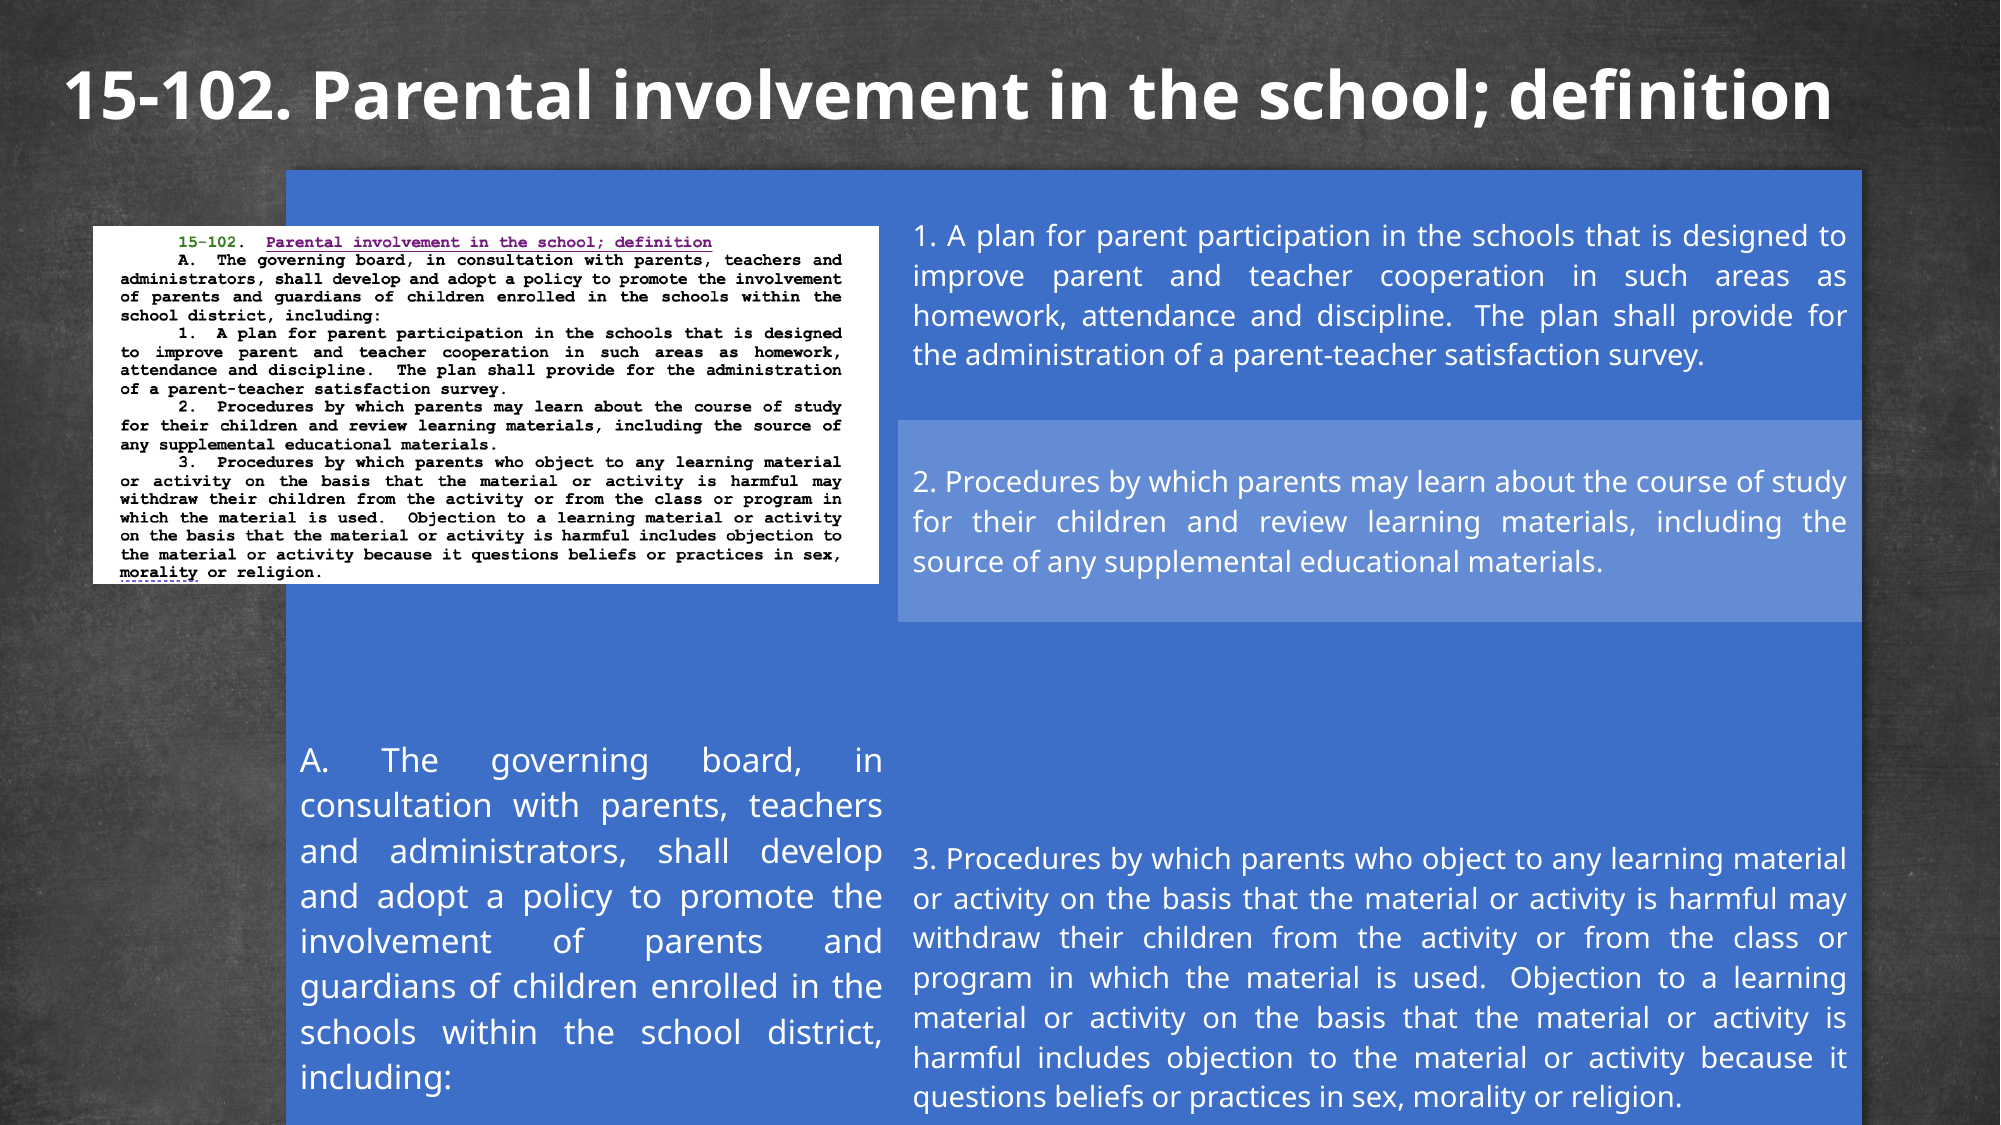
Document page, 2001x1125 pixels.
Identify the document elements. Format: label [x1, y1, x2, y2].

list [0, 0, 2000, 1125]
picture [92, 226, 879, 584]
